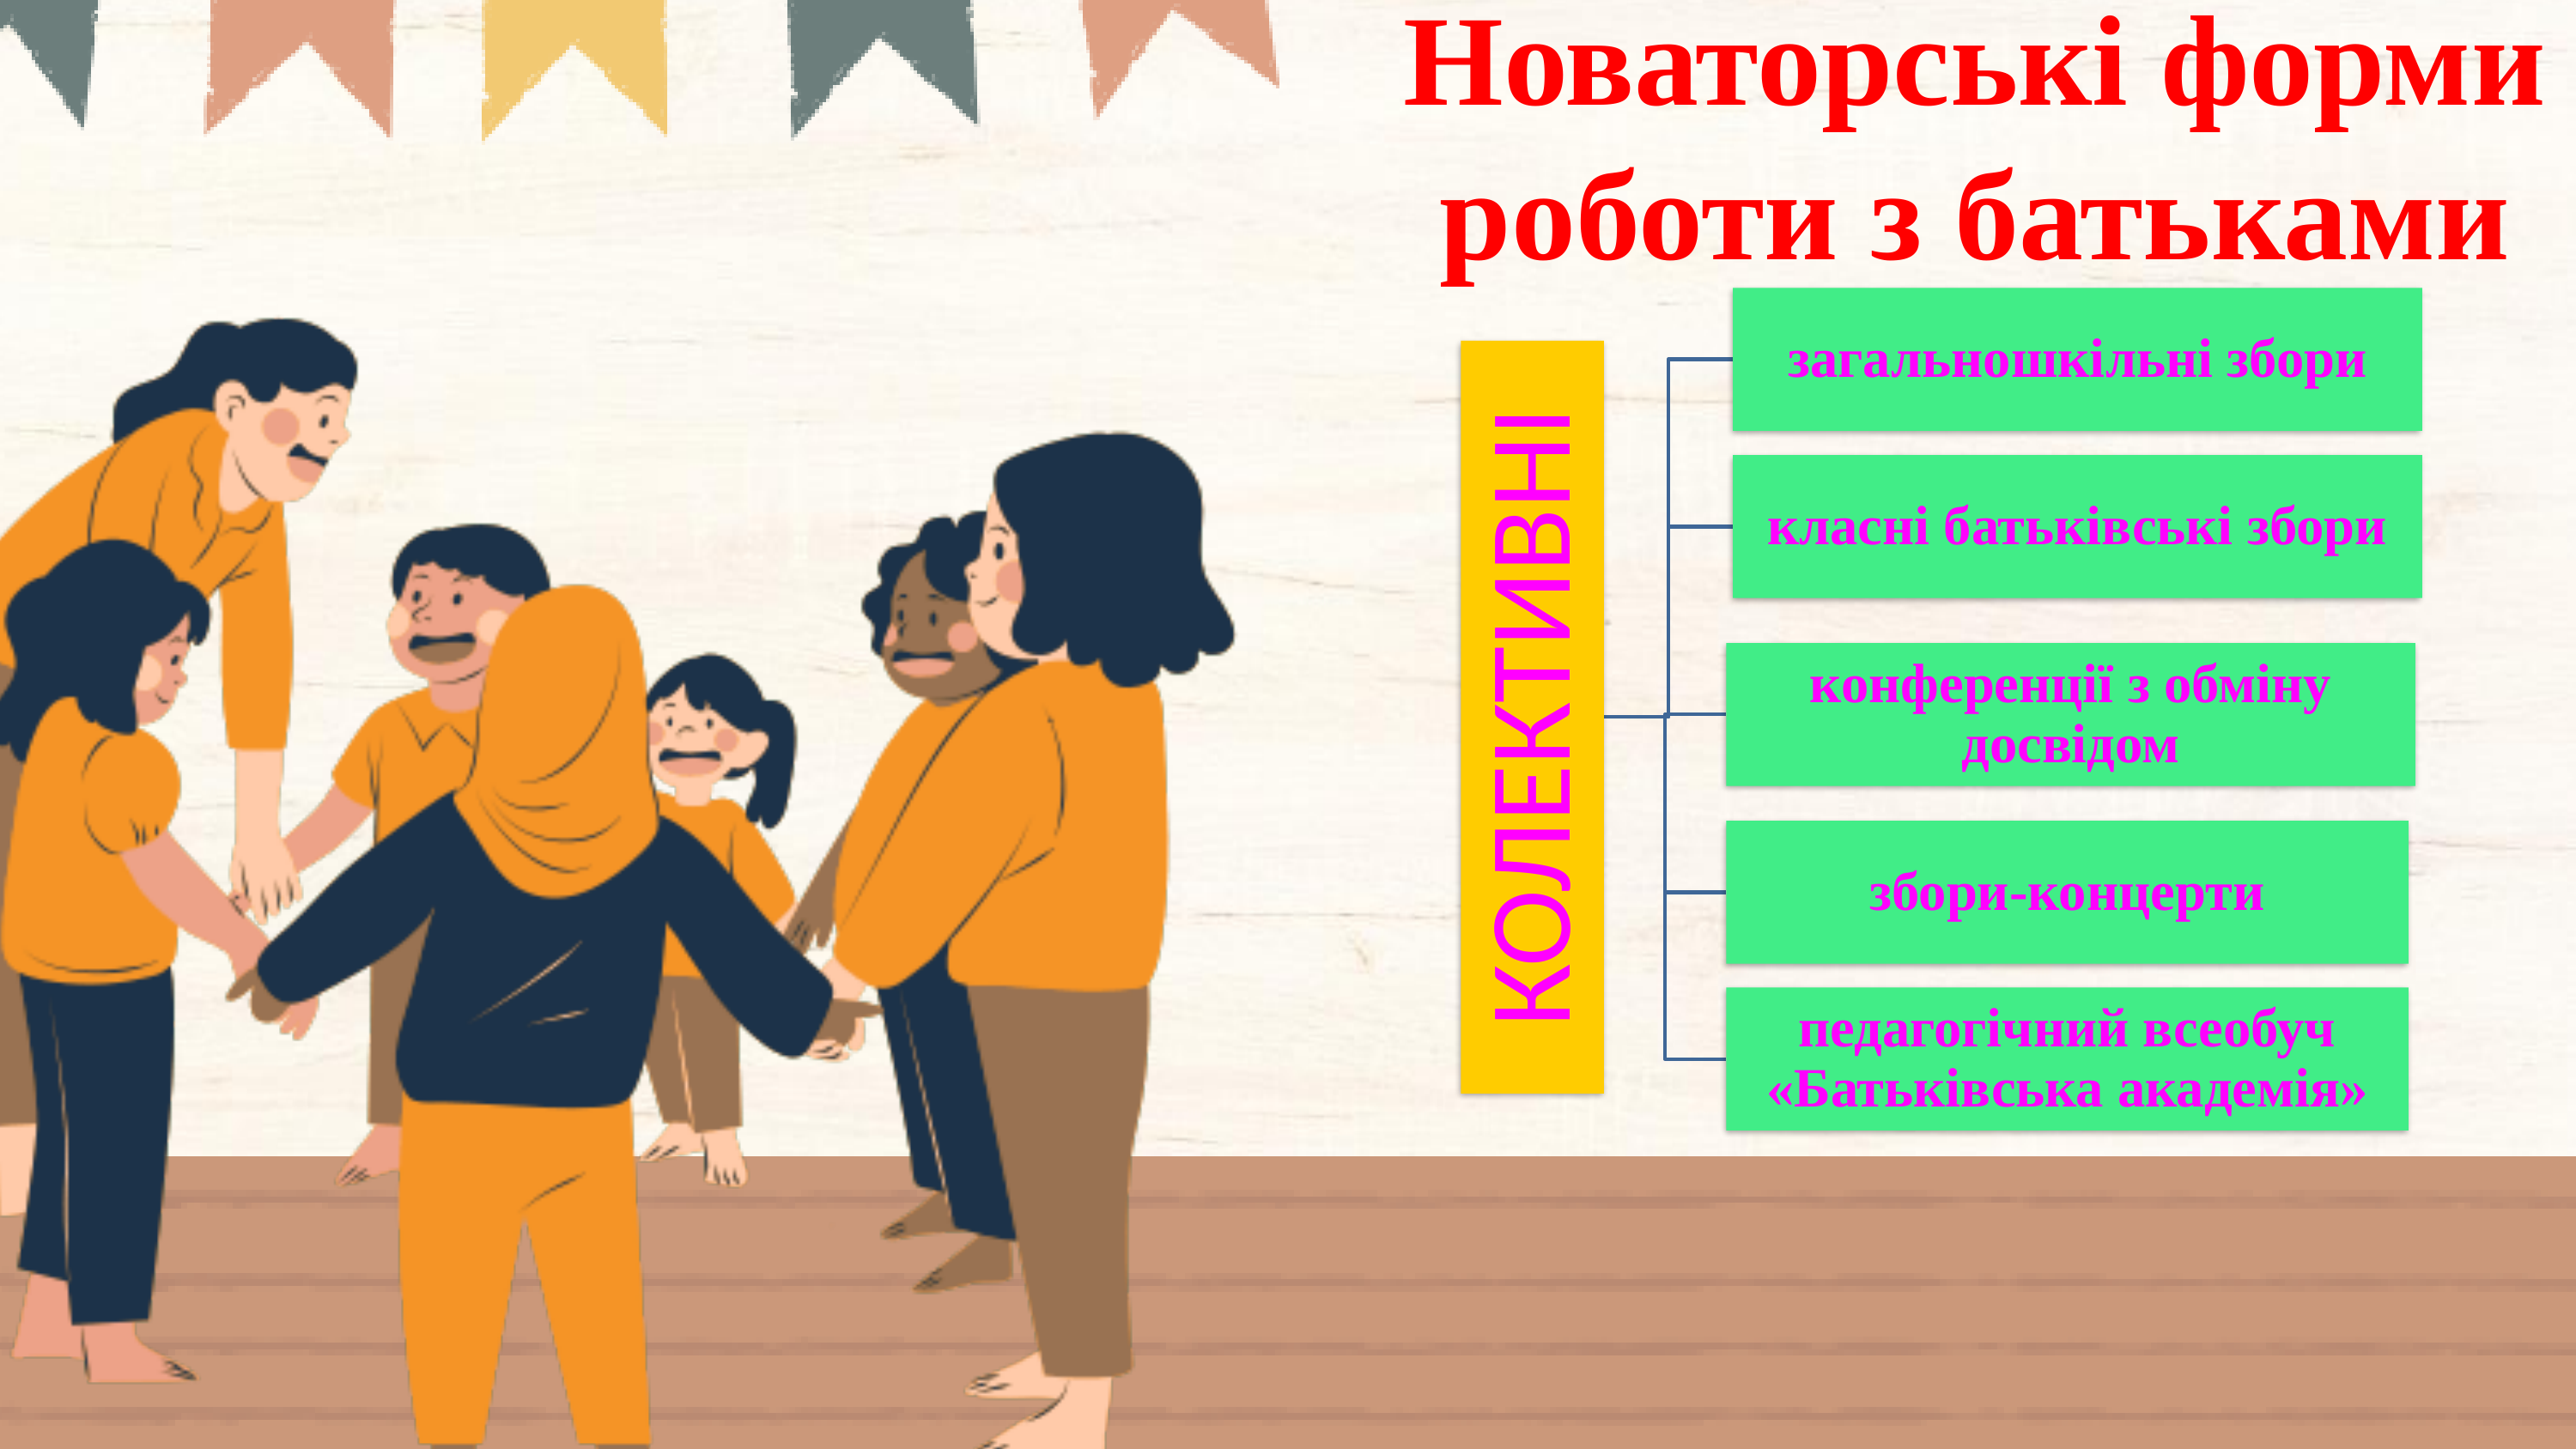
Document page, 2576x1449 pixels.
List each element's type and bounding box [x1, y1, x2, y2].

text_box [0, 0, 2576, 1449]
text_box [1394, 288, 2453, 1147]
